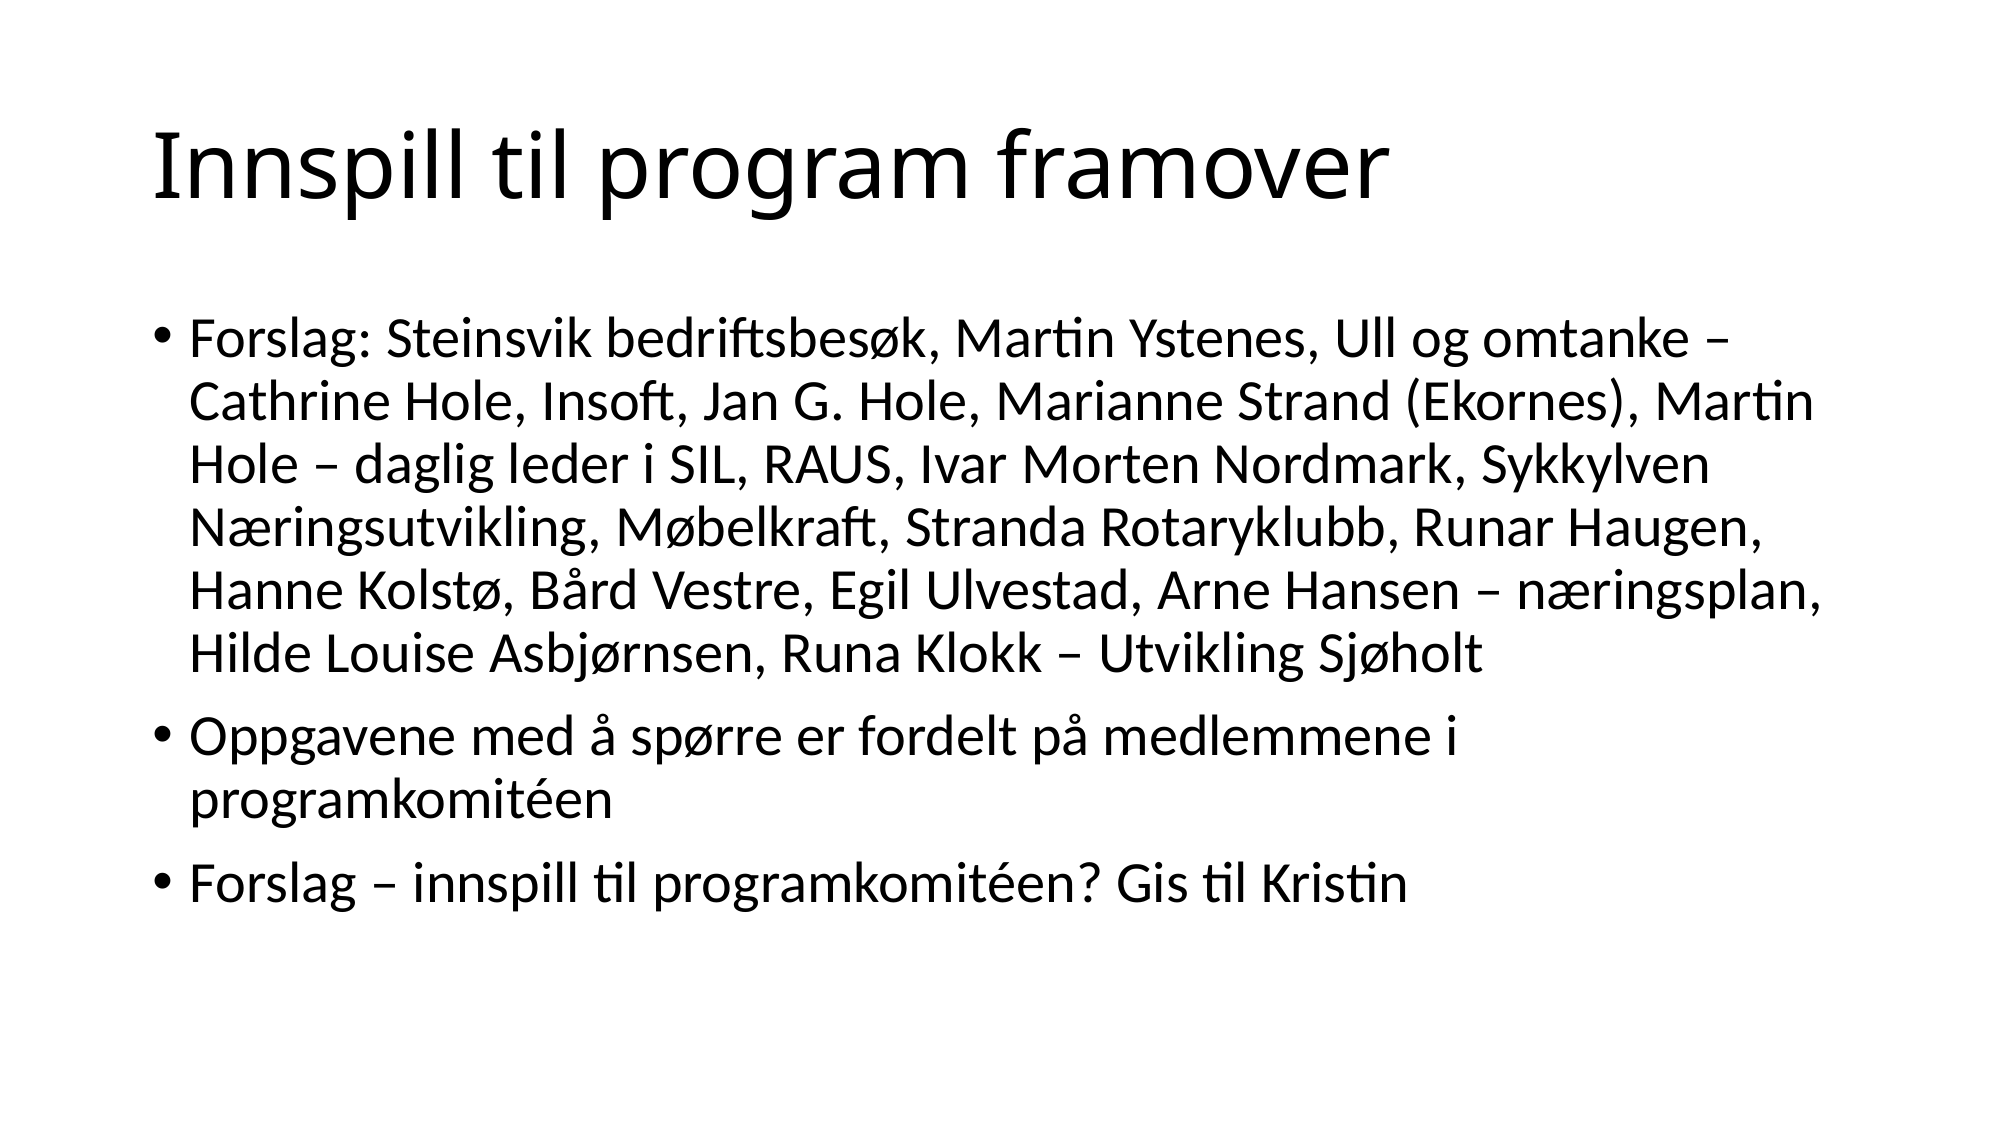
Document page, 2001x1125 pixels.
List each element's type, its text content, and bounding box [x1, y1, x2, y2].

list Forslag: Steinsvik bedriftsbesøk, Martin Ystenes, Ull og omtanke – Cathrine Hole, Insoft, Jan G. Hole, Marianne Strand (Ekornes), Martin Hole – daglig leder i SIL, RAUS, Ivar Morten Nordmark, Sykkylven Næringsutvikling, Møbelkraft, Stranda Rotaryklubb, Runar Haugen, Hanne Kolstø, Bård Vestre, Egil Ulvestad, Arne Hansen – næringsplan, Hilde Louise Asbjørnsen, Runa Klokk – Utvikling Sjøholt Oppgavene med å spørre er fordelt på medlemmene i programkomitéen Forslag – innspill til programkomitéen? Gis til Kristin [137, 299, 1863, 1014]
title Innspill til program framover [137, 59, 1863, 278]
